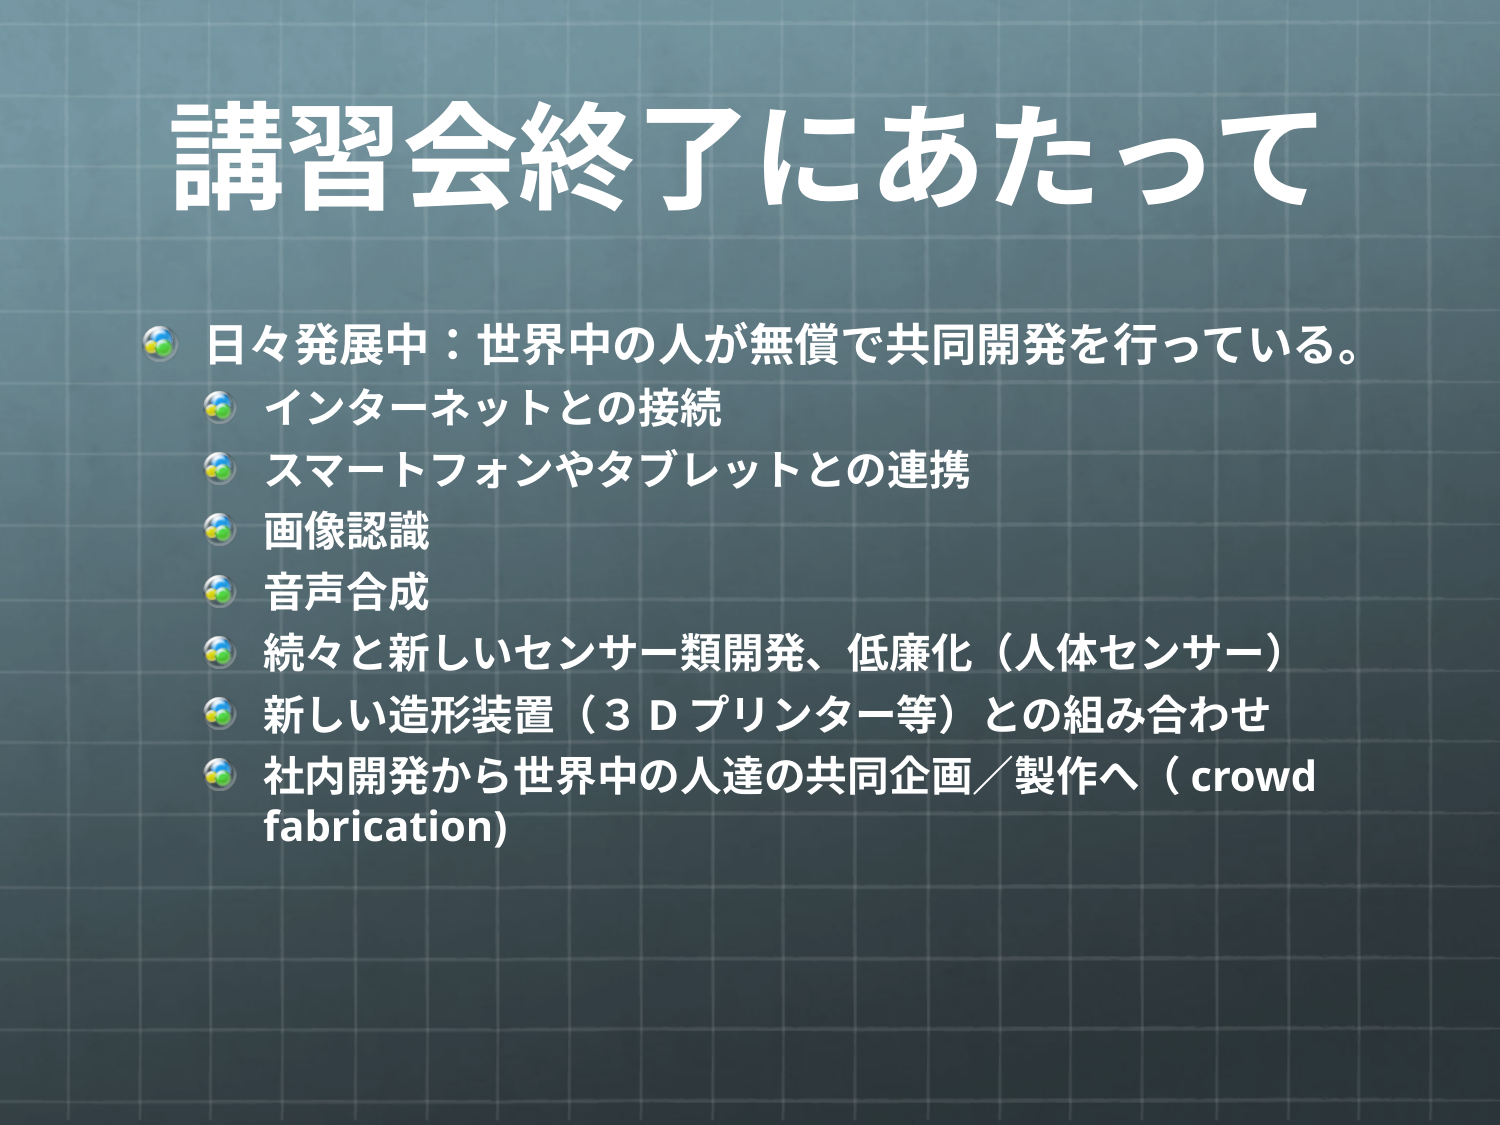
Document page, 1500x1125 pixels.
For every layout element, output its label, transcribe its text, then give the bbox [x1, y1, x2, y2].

list 日々発展中：世界中の人が無償で共同開発を行っている。 インターネットとの接続 スマートフォンやタブレットとの連携 画像認識 音声合成 続々と新しいセンサー類開発、低廉化（人体センサー） 新しい造形装置（３Dプリンター等）との組み合わせ 社内開発から世界中の人達の共同企画／製作へ（crowd fabrication) [127, 308, 1372, 958]
picture [0, 0, 1500, 1125]
title 講習会終了にあたって [127, 17, 1372, 289]
